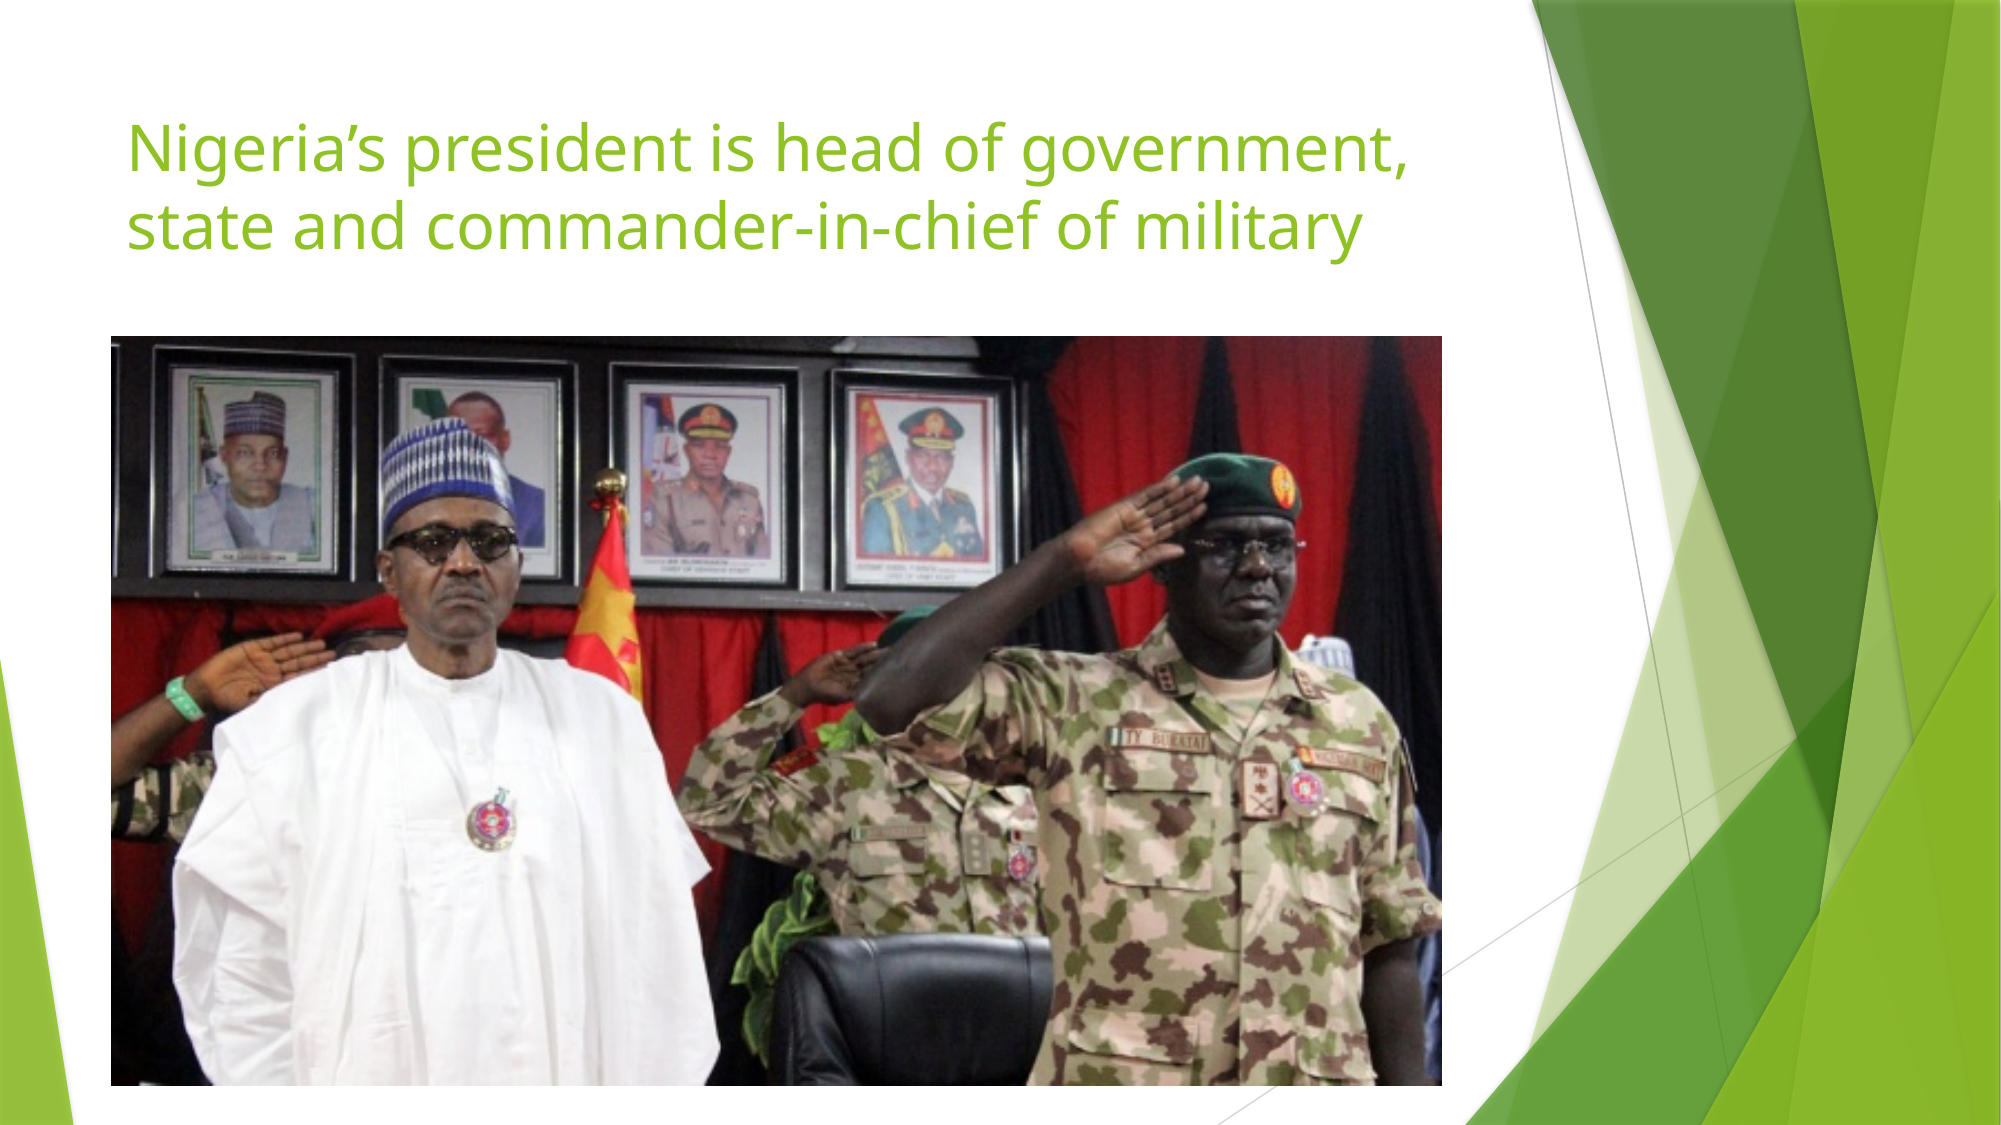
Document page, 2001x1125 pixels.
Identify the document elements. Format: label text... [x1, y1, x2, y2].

title Nigeria’s president is head of government, state and commander-in-chief of military [111, 99, 1522, 317]
picture [110, 336, 1442, 1087]
